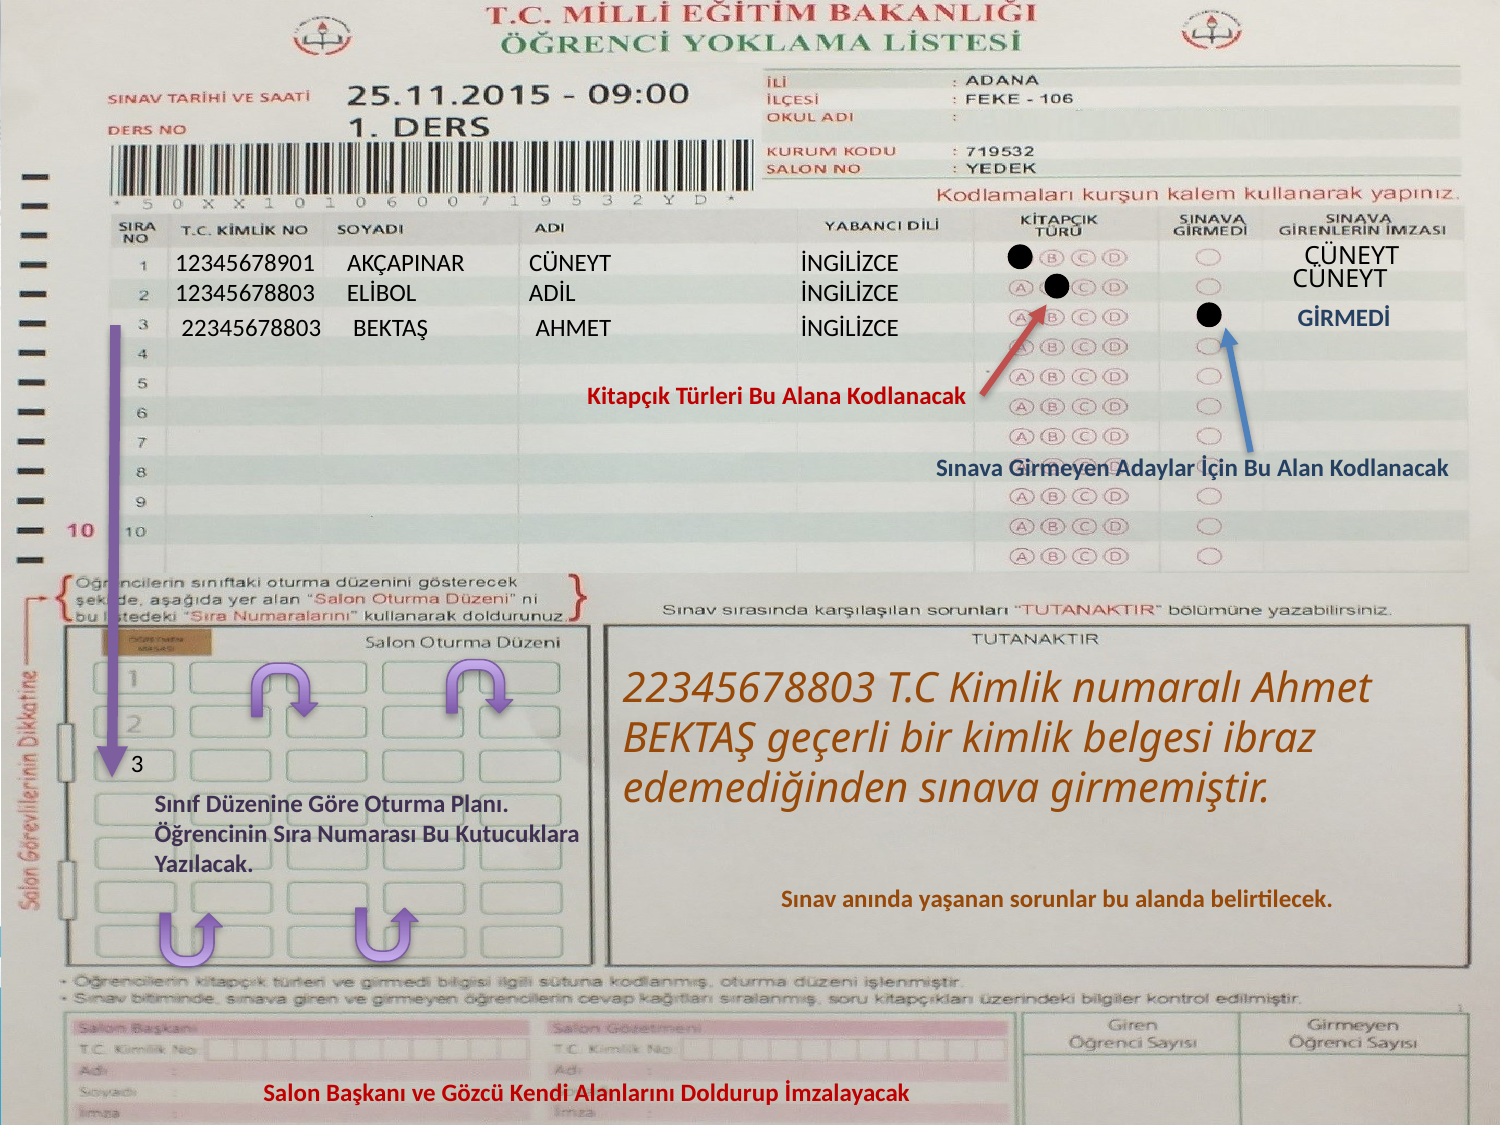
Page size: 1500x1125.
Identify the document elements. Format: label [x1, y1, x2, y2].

text_box [1225, 327, 1251, 453]
text_box [983, 304, 1047, 396]
picture [0, 0, 1500, 1125]
text_box [111, 324, 116, 778]
